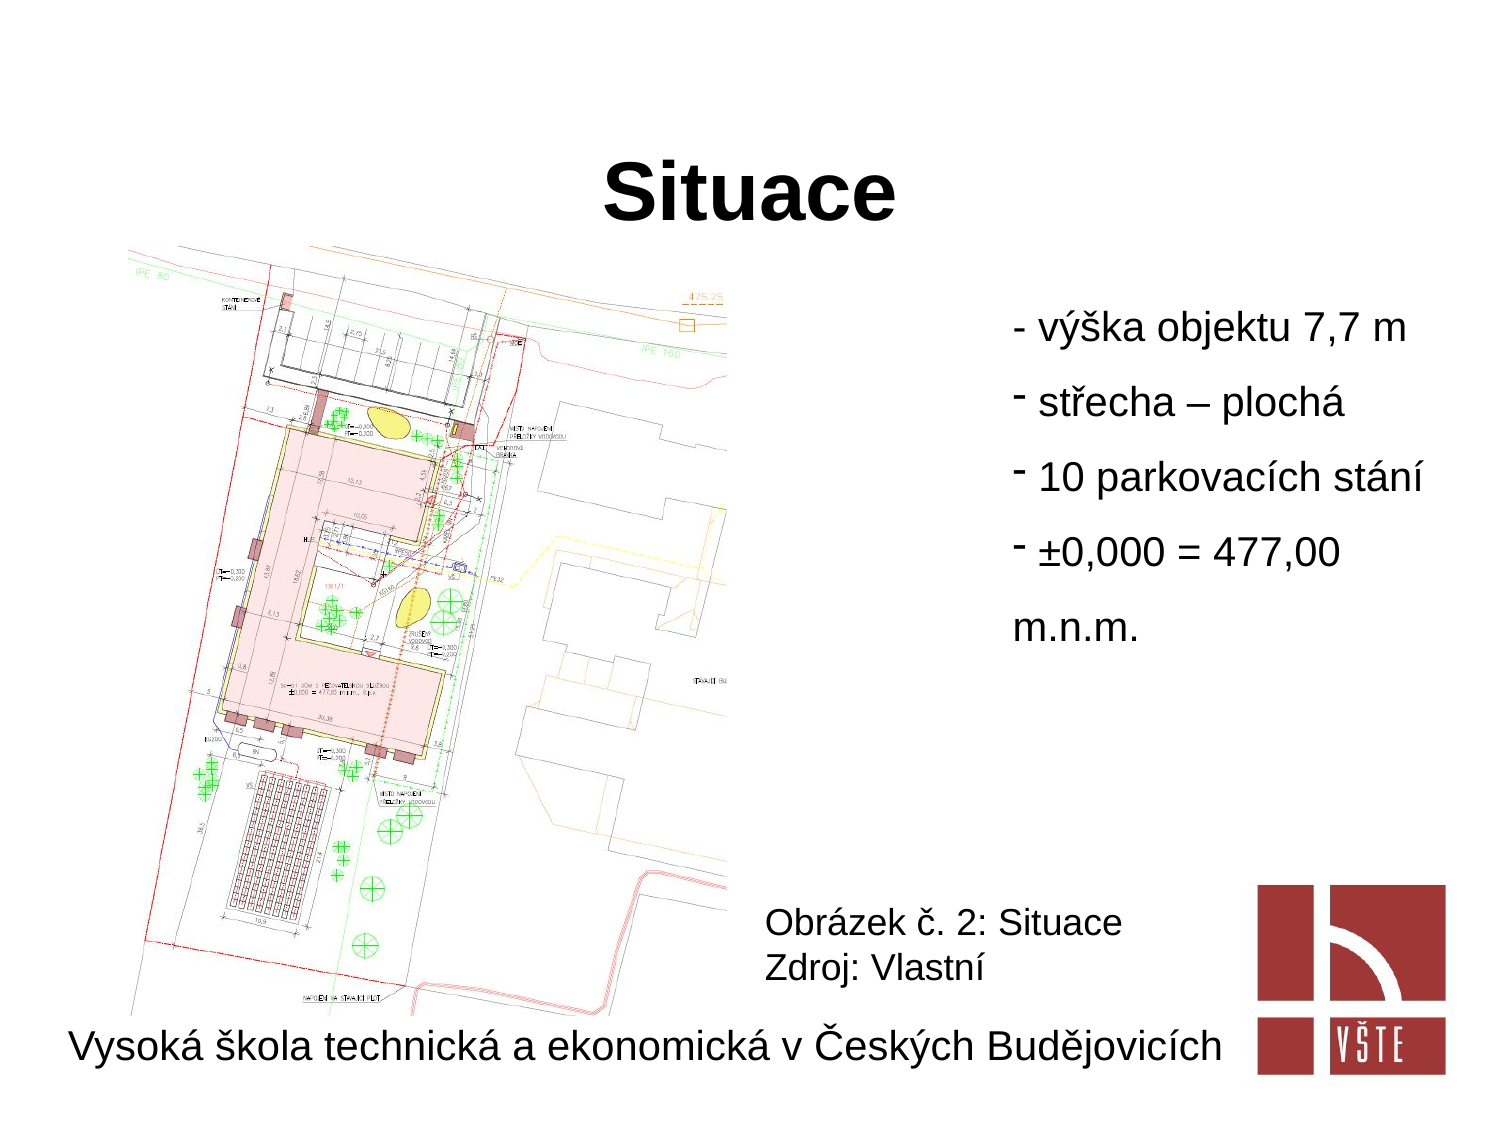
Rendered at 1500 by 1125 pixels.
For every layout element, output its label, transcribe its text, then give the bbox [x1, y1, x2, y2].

picture [1245, 869, 1469, 1095]
picture [128, 245, 727, 1017]
text_box Obrázek č. 2: Situace Zdroj: Vlastní [749, 890, 1240, 996]
text_box Vysoká škola technická a ekonomická v Českých Budějovicích [53, 1011, 1240, 1077]
title Situace [0, 66, 1500, 308]
text_box - výška objektu 7,7 m střecha – plochá 10 parkovacích stání ±0,000 = 477,00 m.n.m. [998, 267, 1459, 857]
